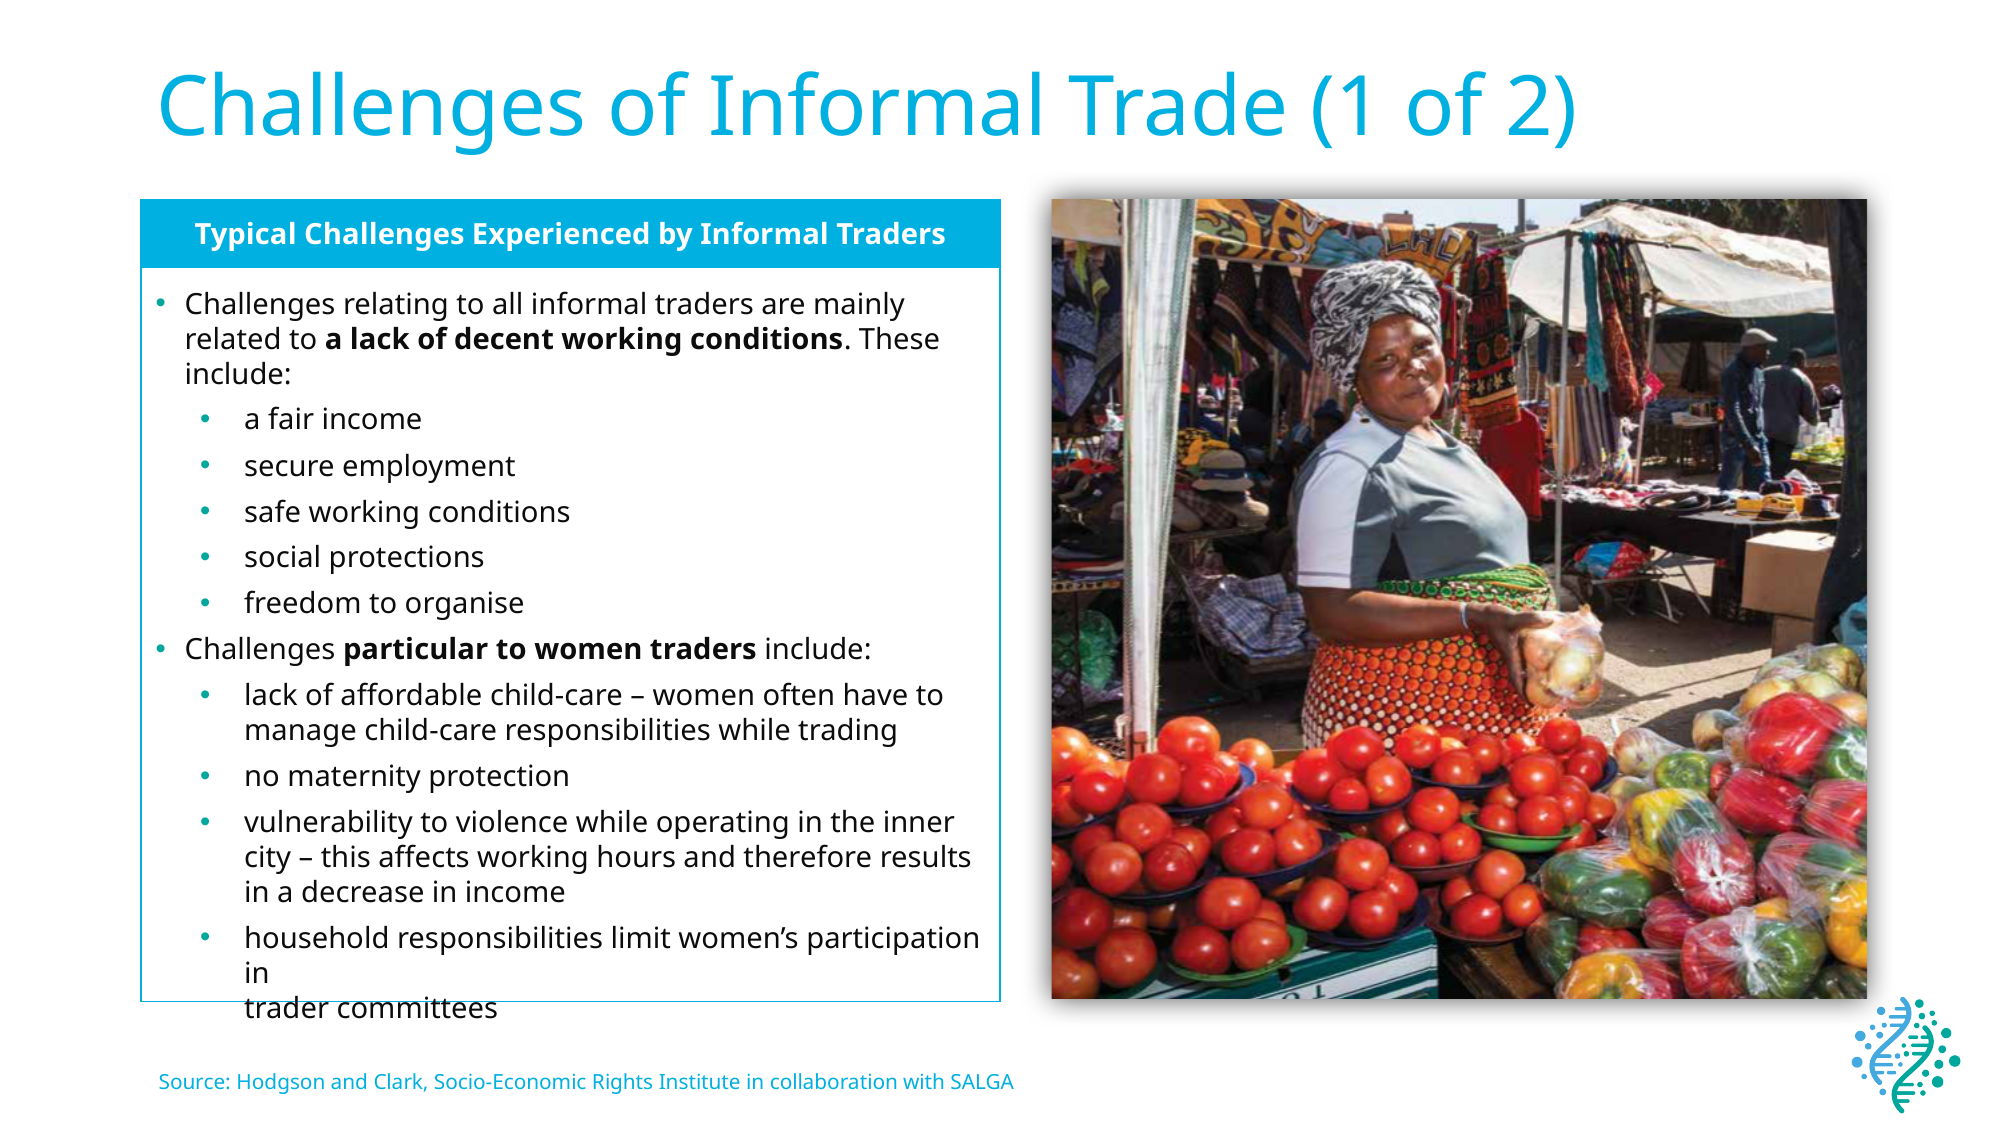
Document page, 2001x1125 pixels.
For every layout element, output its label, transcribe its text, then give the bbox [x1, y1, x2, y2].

text_box Typical Challenges Experienced by Informal Traders [140, 199, 1001, 266]
title Challenges of Informal Trade (1 of 2) [140, 18, 2000, 198]
text_box Source: Hodgson and Clark, Socio-Economic Rights Institute in collaboration with SALGA [140, 1060, 1187, 1114]
picture [1051, 199, 1961, 1115]
text_box Challenges relating to all informal traders are mainly related to a lack of decent working conditions. These include: a fair income secure employment safe working conditions social protections freedom to organise Challenges particular to women traders include: lack of affordable child-care – women often have to manage child-care responsibilities while trading no maternity protection vulnerability to violence while operating in the inner city – this affects working hours and therefore results in a decrease in income household responsibilities limit women’s participation in trader committees [140, 266, 1001, 1002]
